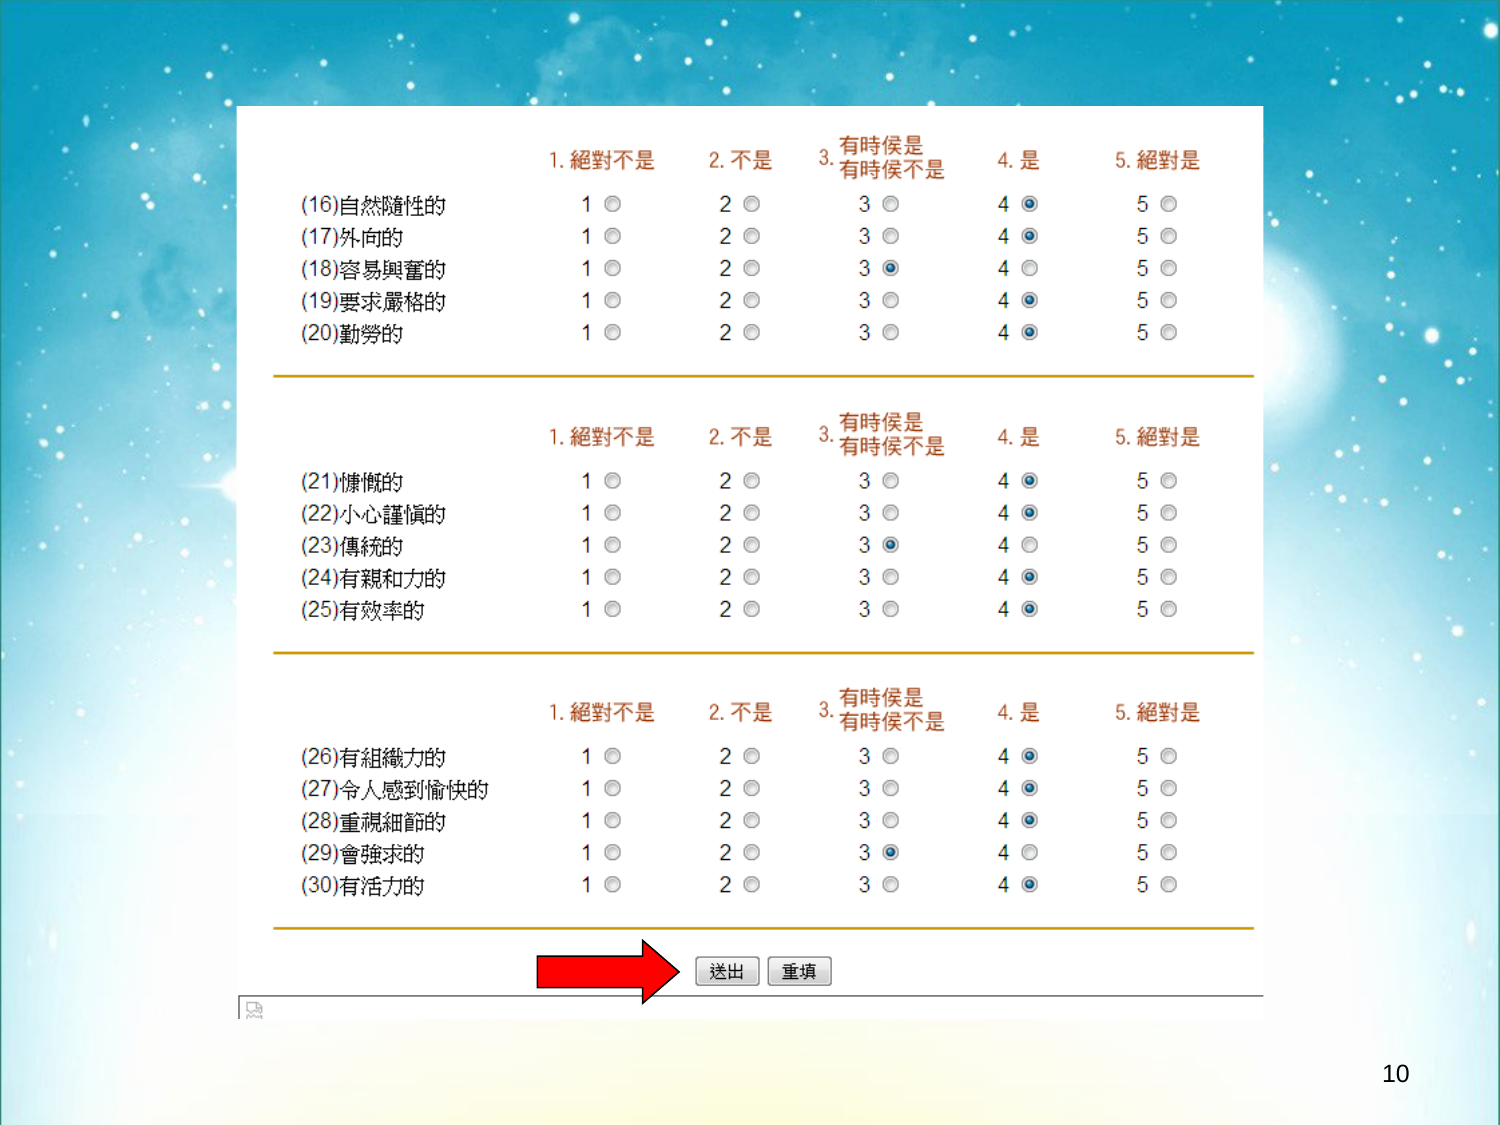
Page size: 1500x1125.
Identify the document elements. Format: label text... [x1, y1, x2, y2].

picture [0, 0, 1500, 1125]
slide_number 10 [1074, 1042, 1425, 1103]
